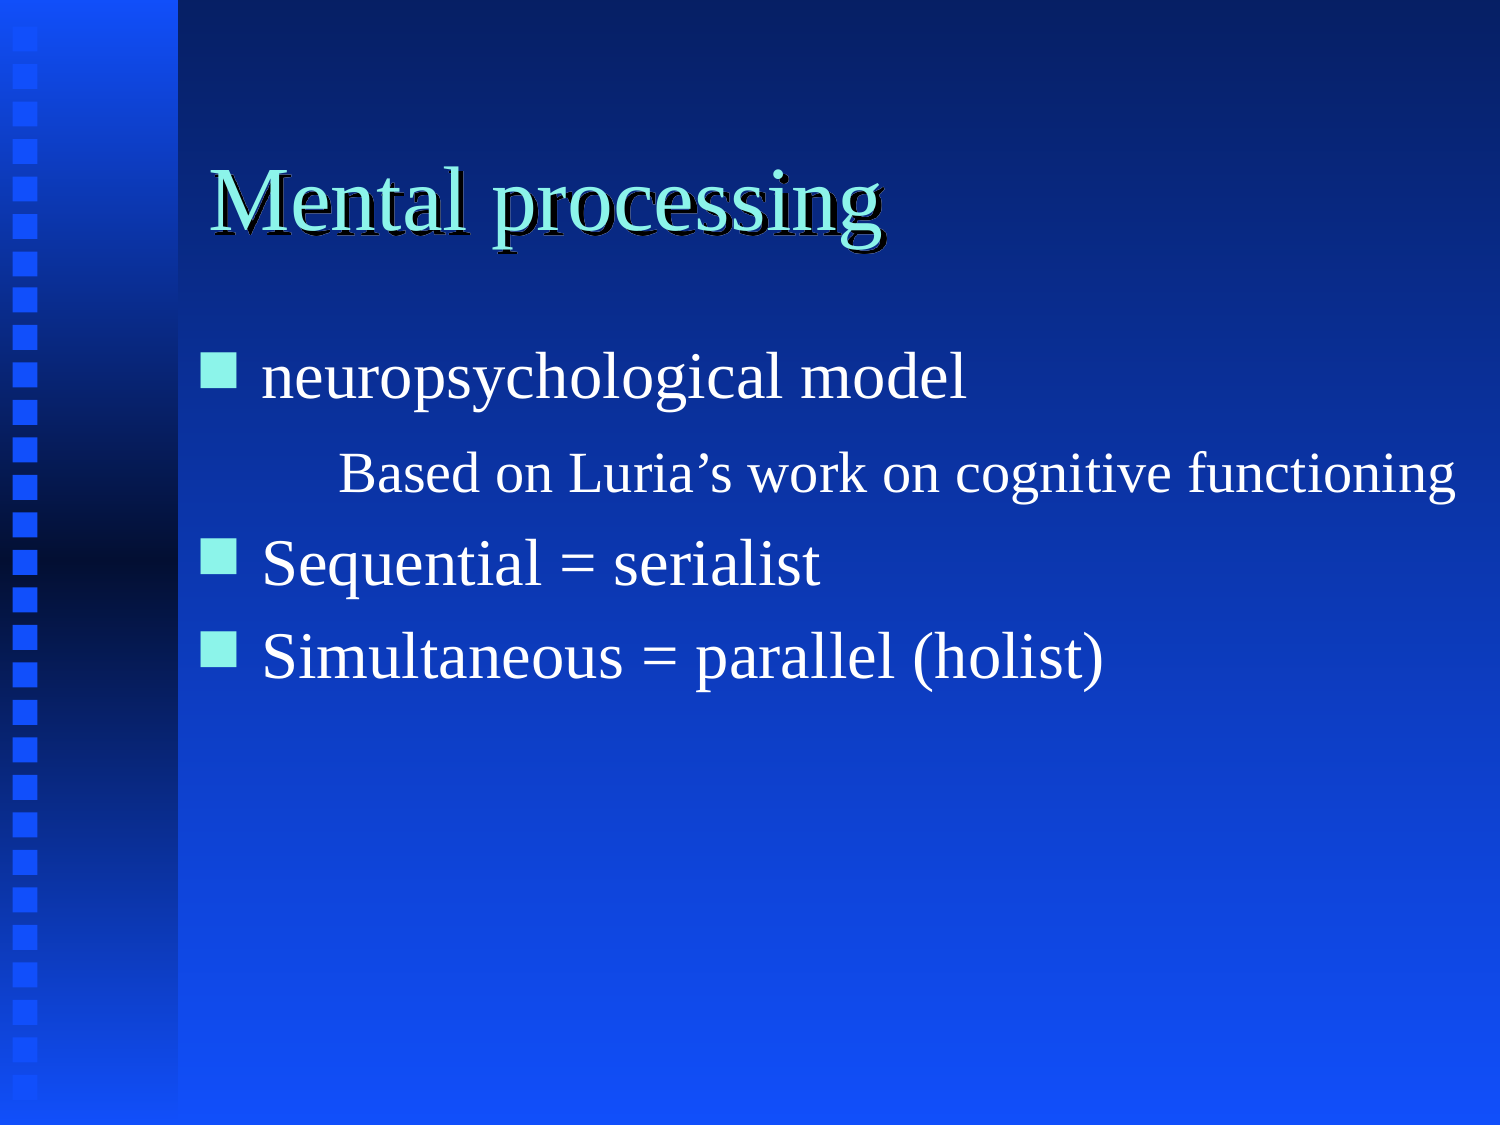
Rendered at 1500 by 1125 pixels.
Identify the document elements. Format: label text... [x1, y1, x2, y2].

title Mental processing [193, 99, 1460, 288]
list neuropsychological model Based on Luria’s work on cognitive functioning Sequential = serialist Simultaneous = parallel (holist) [189, 324, 1500, 1001]
